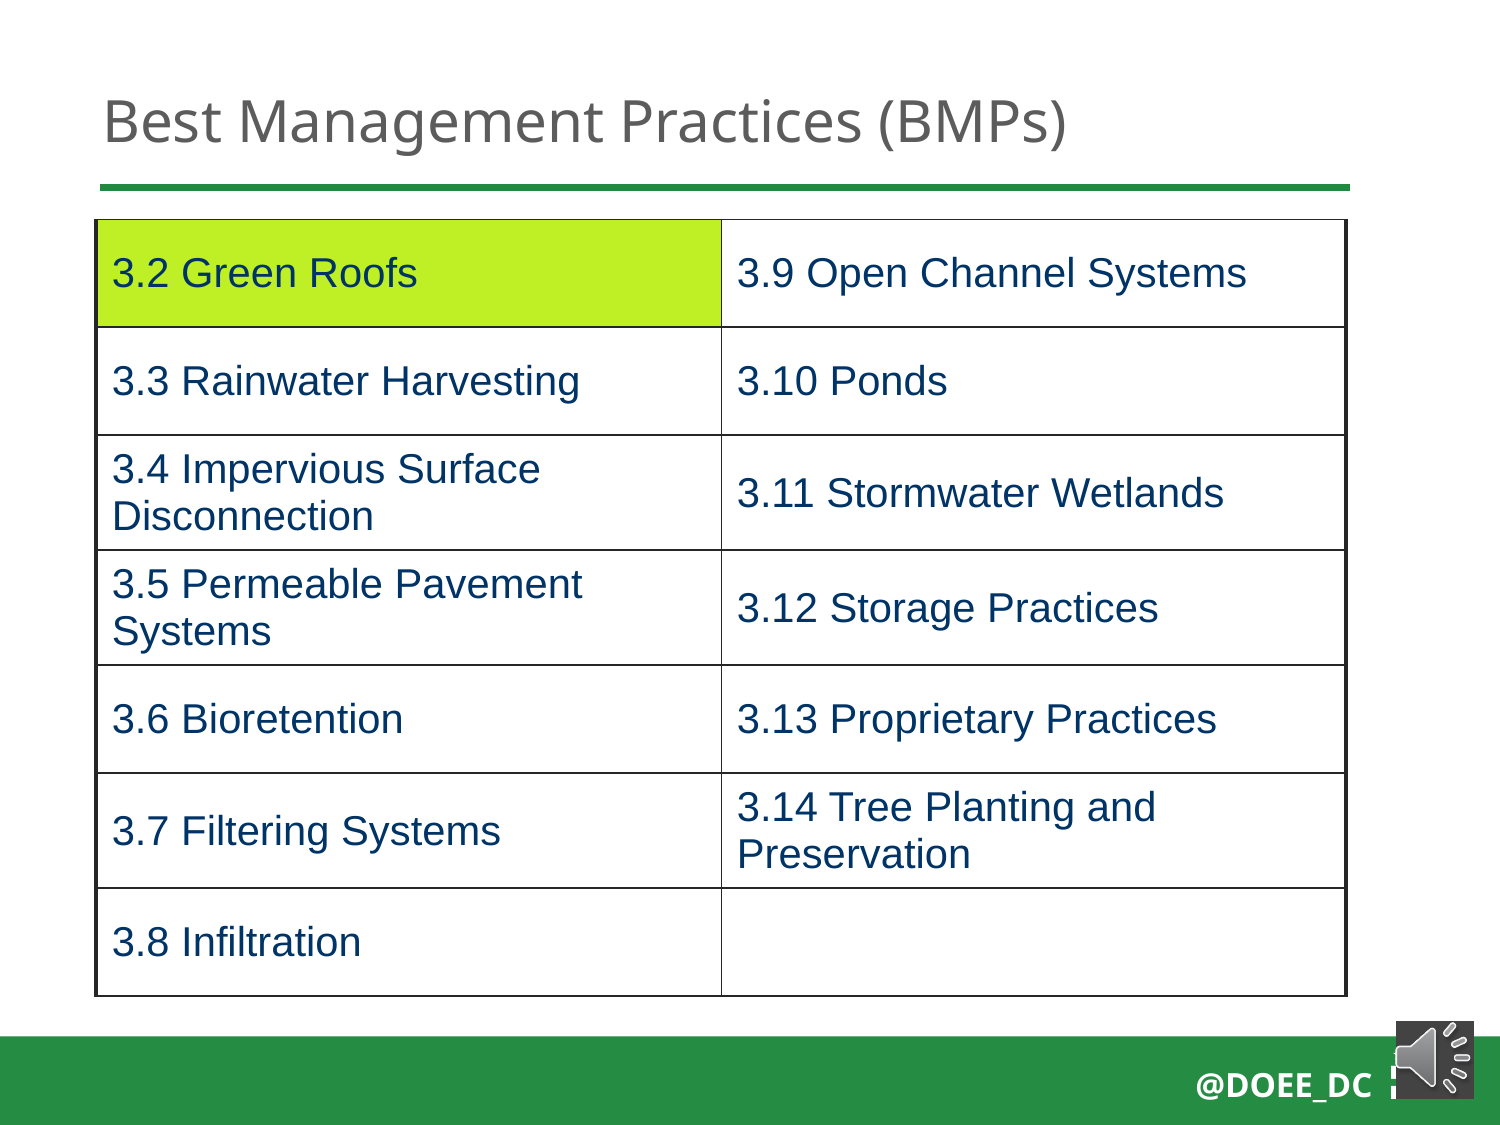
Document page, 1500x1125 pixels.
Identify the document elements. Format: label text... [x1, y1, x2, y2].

table_cell [722, 889, 1344, 995]
table_header 3.9 Open Channel Systems [722, 220, 1344, 326]
table_cell 3.12 Storage Practices [722, 551, 1344, 664]
text_box [0, 1034, 1500, 1125]
table_cell 3.11 Stormwater Wetlands [722, 436, 1344, 549]
table_cell 3.13 Proprietary Practices [722, 666, 1344, 772]
table_header 3.2 Green Roofs [98, 220, 721, 326]
table_cell 3.14 Tree Planting and Preservation [722, 774, 1344, 887]
picture [1387, 1019, 1476, 1104]
title Best Management Practices (BMPs) [87, 37, 1295, 200]
table_cell 3.6 Bioretention [98, 666, 721, 772]
table_cell 3.8 Infiltration [98, 889, 721, 995]
table_cell 3.10 Ponds [722, 328, 1344, 434]
table_cell 3.4 Impervious Surface Disconnection [98, 436, 721, 549]
table_cell 3.5 Permeable Pavement Systems [98, 551, 721, 664]
table_cell 3.3 Rainwater Harvesting [98, 328, 721, 434]
text_box @DOEE_DC [1162, 1056, 1388, 1112]
table_cell 3.7 Filtering Systems [98, 774, 721, 887]
